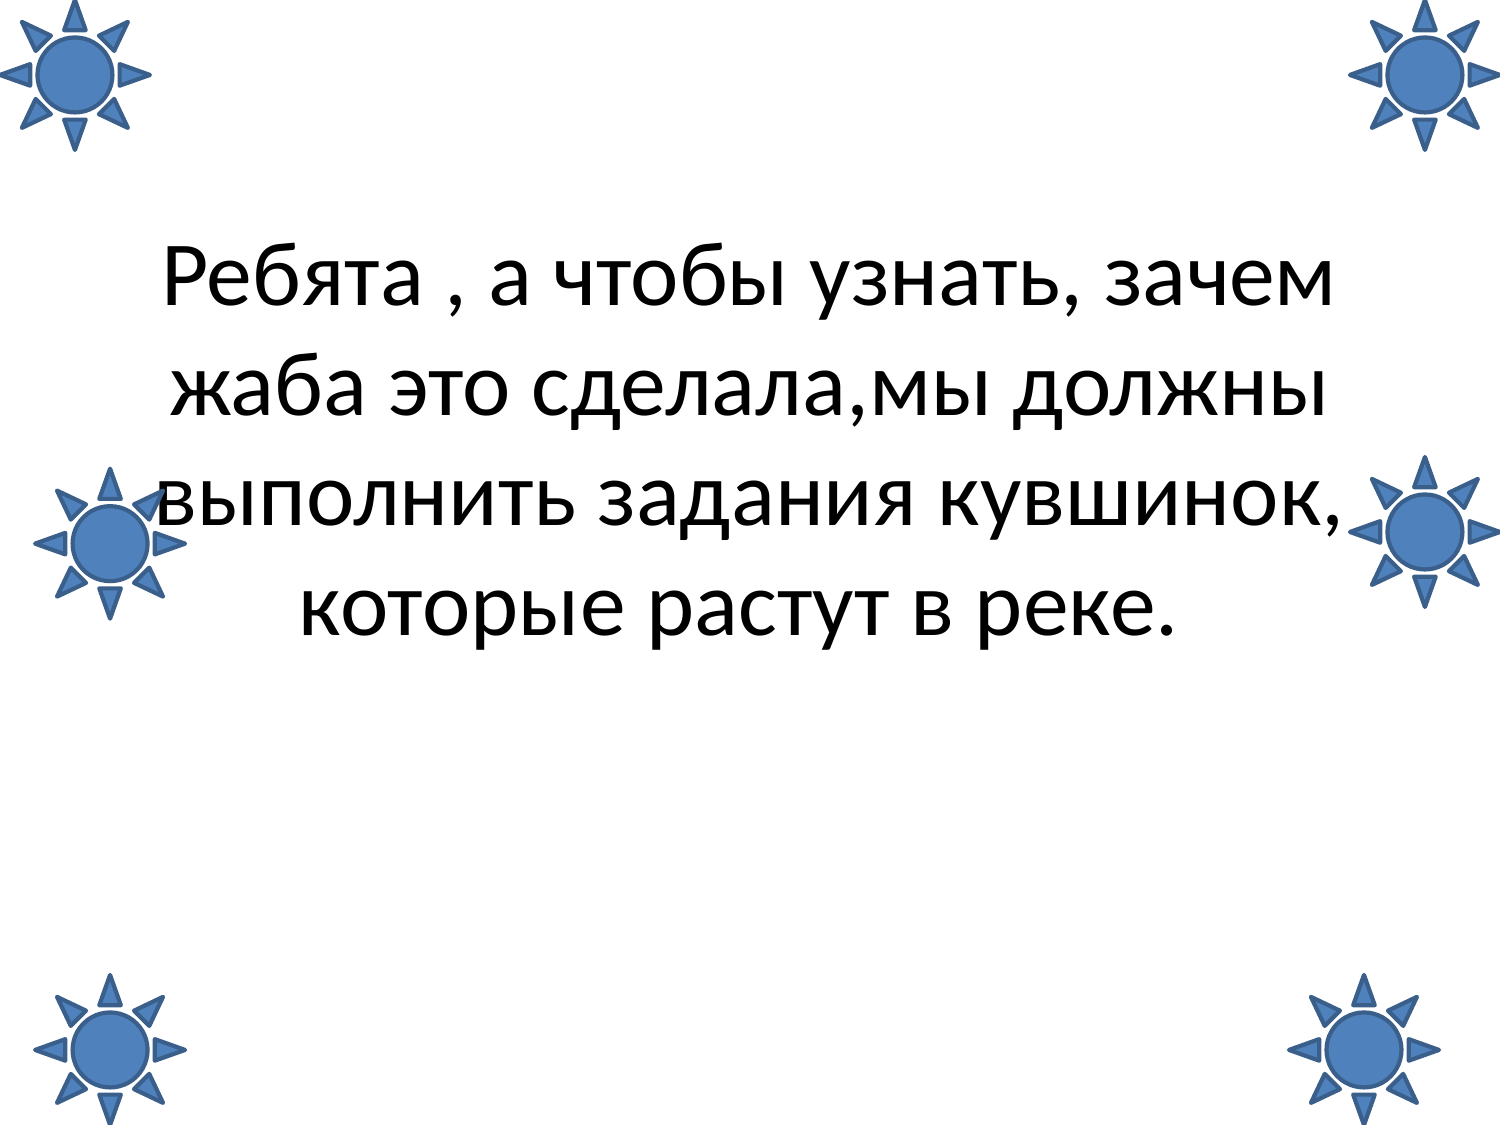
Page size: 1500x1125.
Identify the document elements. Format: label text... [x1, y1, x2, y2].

text_box [1446, 553, 1480, 587]
text_box [131, 1071, 165, 1105]
text_box [55, 994, 89, 1028]
text_box [1347, 62, 1383, 88]
text_box [97, 586, 123, 621]
text_box [1406, 1037, 1442, 1063]
text_box [32, 1037, 68, 1063]
text_box [1412, 574, 1438, 610]
text_box [1351, 972, 1377, 1008]
text_box [131, 994, 165, 1028]
text_box [55, 488, 89, 522]
text_box [1446, 19, 1480, 53]
text_box [131, 488, 165, 522]
text_box [62, 117, 88, 153]
text_box [1467, 62, 1500, 88]
text_box [1309, 994, 1343, 1028]
text_box [1385, 1071, 1419, 1105]
text_box [1369, 553, 1403, 587]
text_box [32, 530, 68, 557]
text_box [35, 35, 115, 115]
text_box [1351, 1092, 1377, 1125]
text_box [1385, 35, 1465, 115]
text_box [1412, 117, 1438, 153]
text_box [55, 565, 89, 599]
text_box [152, 1037, 188, 1063]
text_box [1369, 476, 1403, 510]
text_box [1309, 1071, 1343, 1105]
text_box [117, 62, 153, 88]
text_box [1347, 519, 1383, 545]
text_box [97, 1092, 123, 1125]
text_box [97, 466, 123, 501]
text_box [1412, 0, 1438, 33]
text_box [55, 1071, 89, 1105]
text_box [131, 565, 165, 599]
text_box [1369, 96, 1403, 130]
text_box [19, 96, 53, 130]
text_box [1467, 519, 1500, 545]
text_box [1286, 1037, 1322, 1063]
text_box [70, 504, 150, 584]
text_box [97, 972, 123, 1008]
text_box [1324, 1010, 1404, 1090]
text_box [70, 1010, 150, 1090]
text_box [1412, 454, 1438, 490]
text_box [96, 96, 130, 130]
text_box [1446, 476, 1480, 510]
text_box [1385, 492, 1465, 572]
text_box [152, 530, 188, 557]
text_box [19, 19, 53, 53]
text_box [0, 62, 33, 88]
title Ребята , а чтобы узнать, зачем жаба это сделала,мы должны выполнить задания кувшинок, которые растут в реке. [112, 187, 1388, 680]
text_box [1369, 19, 1403, 53]
text_box [1446, 96, 1480, 130]
text_box [96, 19, 130, 53]
text_box [62, 0, 88, 33]
text_box [1385, 994, 1419, 1028]
